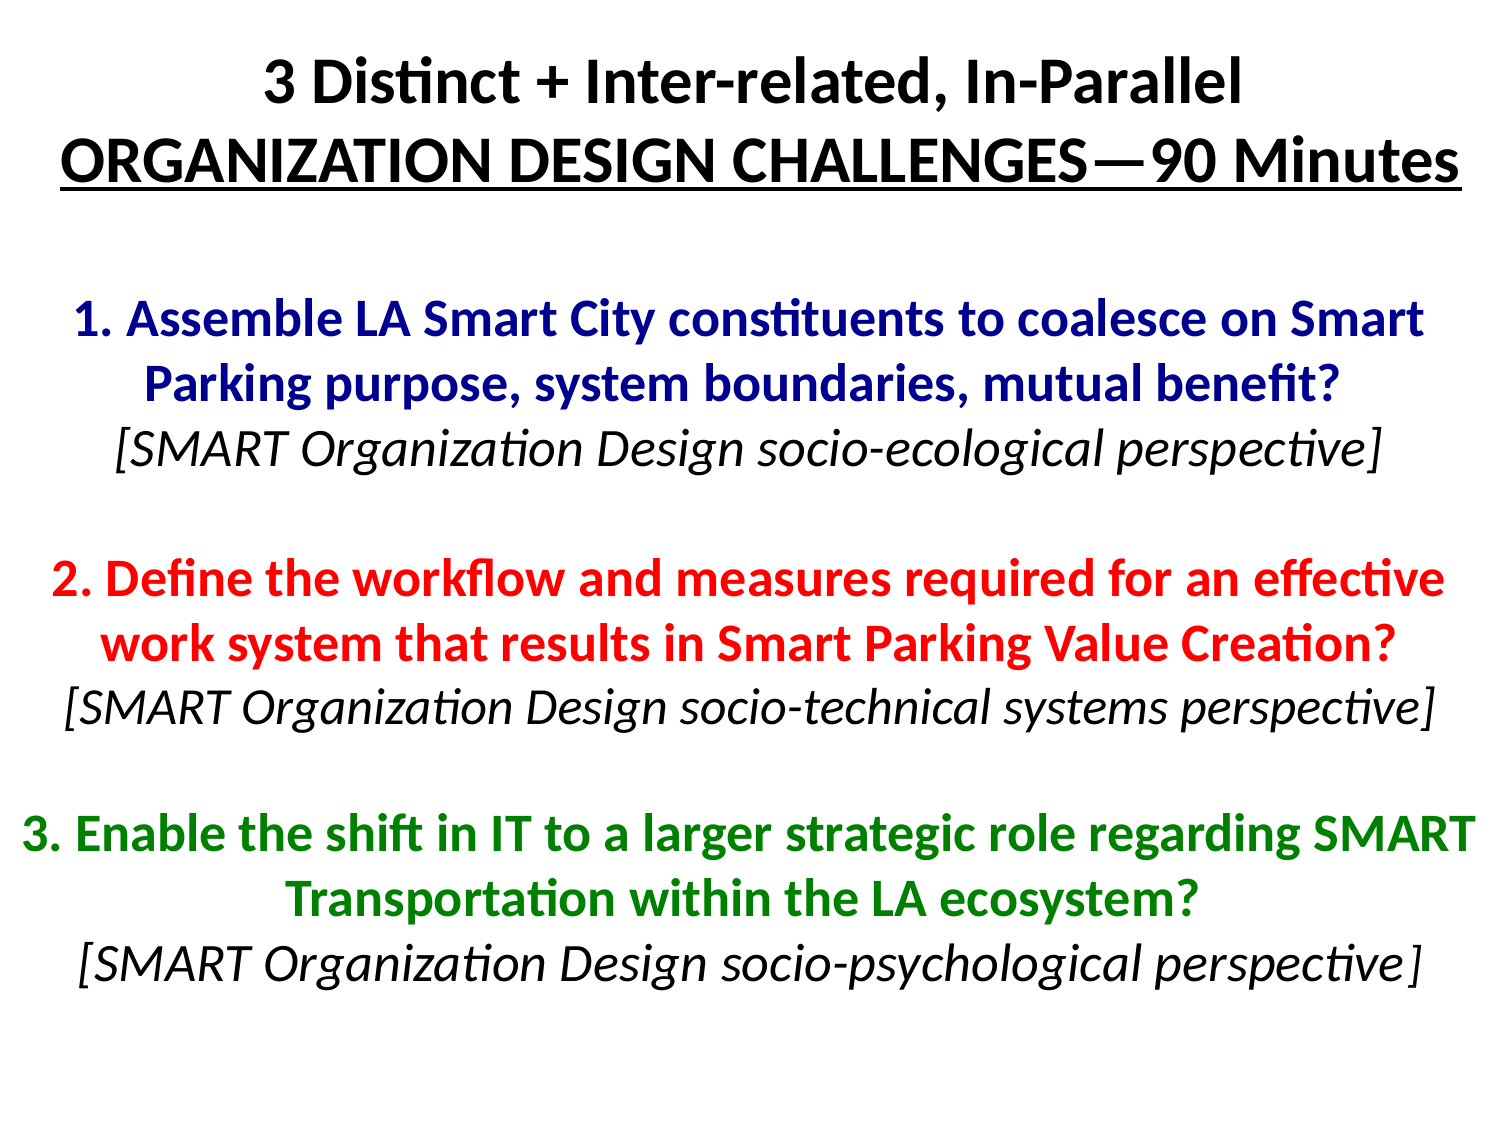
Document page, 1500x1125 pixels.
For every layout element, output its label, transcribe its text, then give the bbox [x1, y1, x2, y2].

title 1. Assemble LA Smart City constituents to coalesce on Smart Parking purpose, system boundaries, mutual benefit? [SMART Organization Design socio-ecological perspective] 2. Define the workflow and measures required for an effective work system that results in Smart Parking Value Creation? [SMART Organization Design socio-technical systems perspective] 3. Enable the shift in IT to a larger strategic role regarding SMART Transportation within the LA ecosystem? [SMART Organization Design socio-psychological perspective] [0, 203, 1500, 1071]
text_box 3 Distinct + Inter-related, In-Parallel ORGANIZATION DESIGN CHALLENGES—90 Minutes [22, 28, 1500, 204]
